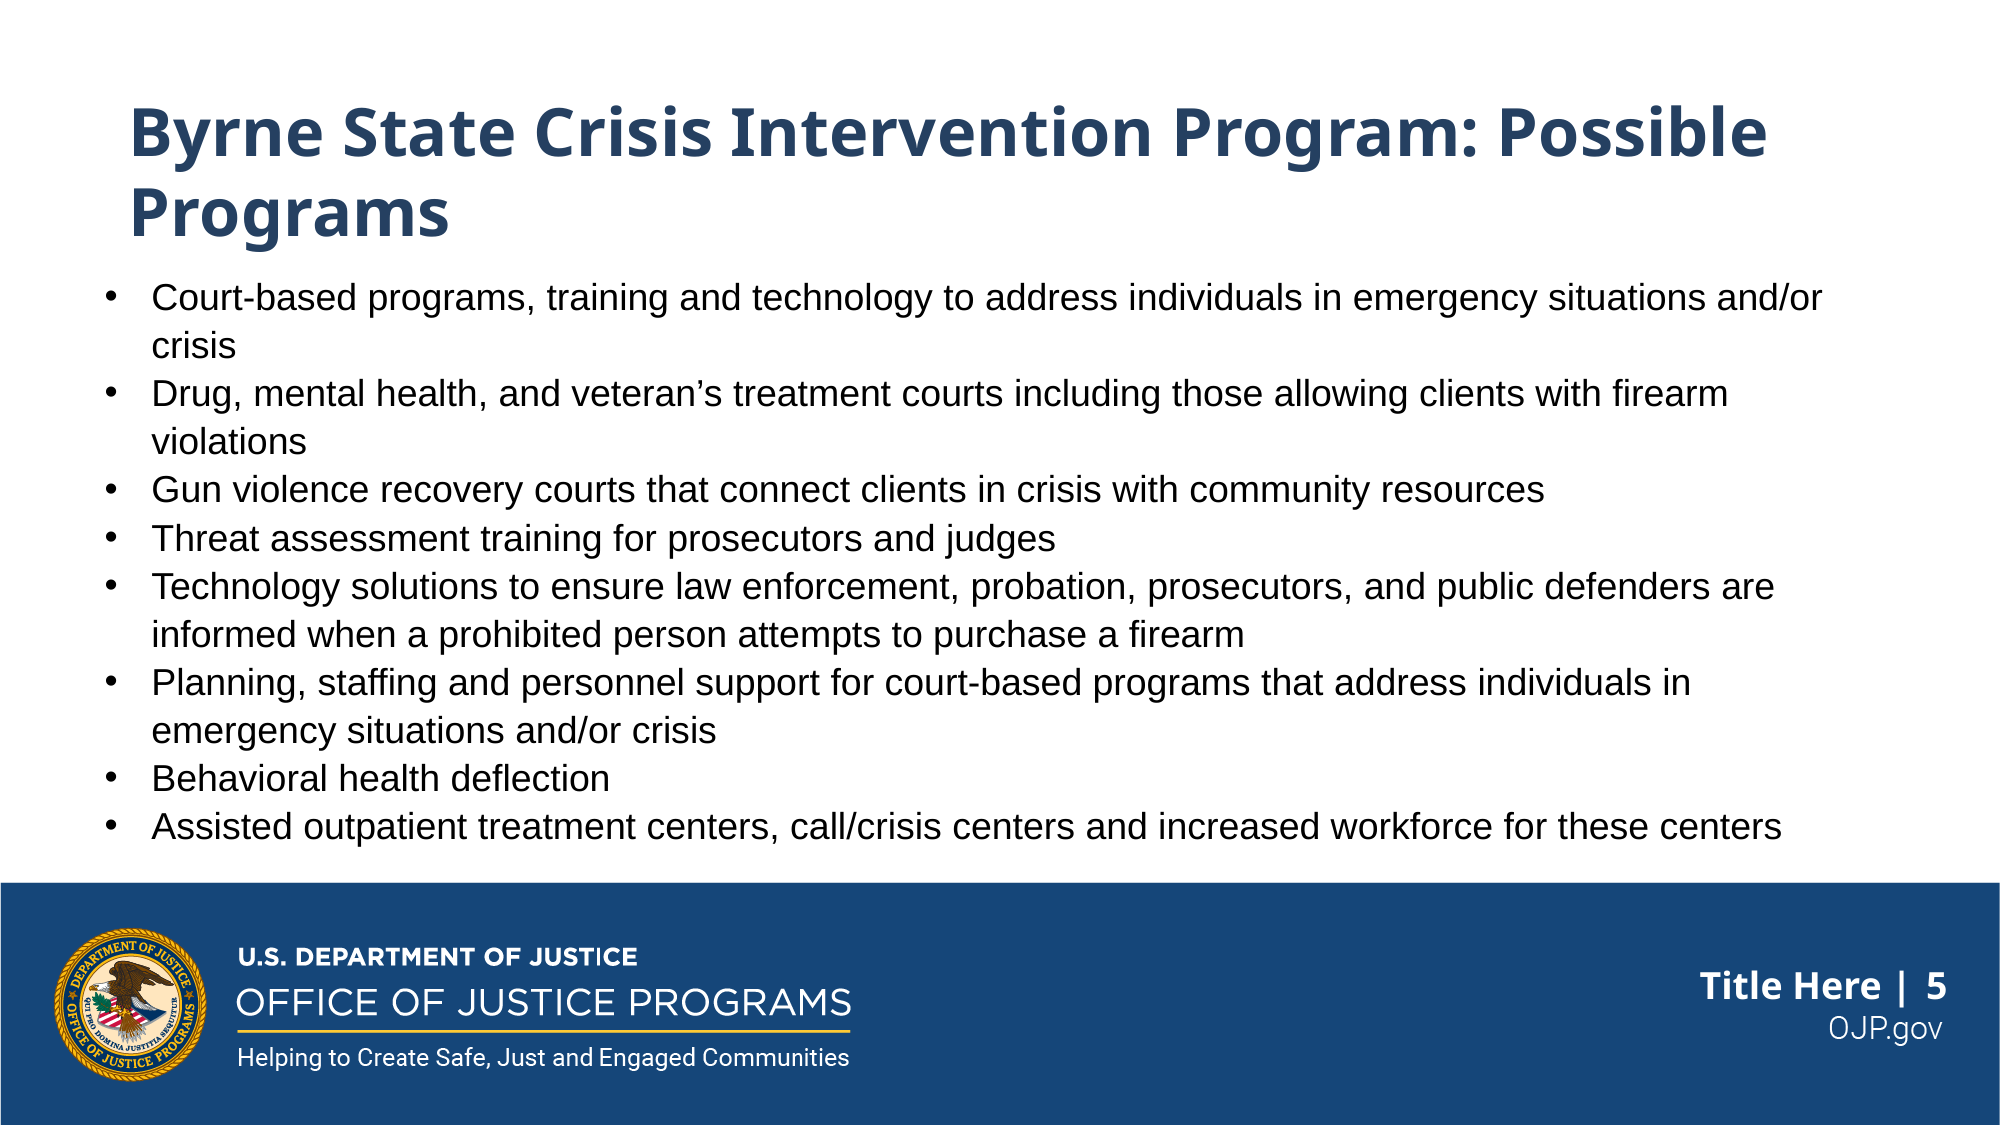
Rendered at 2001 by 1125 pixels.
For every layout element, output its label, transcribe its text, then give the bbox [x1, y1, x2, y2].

footer Title Here | [1599, 962, 1913, 1025]
text_box Court-based programs, training and technology to address individuals in emergency situations and/or crisis Drug, mental health, and veteran’s treatment courts including those allowing clients with firearm violations Gun violence recovery courts that connect clients in crisis with community resources Threat assessment training for prosecutors and judges Technology solutions to ensure law enforcement, probation, prosecutors, and public defenders are informed when a prohibited person attempts to purchase a firearm Planning, staffing and personnel support for court-based programs that address individuals in emergency situations and/or crisis Behavioral health deflection Assisted outpatient treatment centers, call/crisis centers and increased workforce for these centers [89, 262, 1884, 855]
title Byrne State Crisis Intervention Program: Possible Programs [129, 90, 1941, 202]
picture [0, 882, 2000, 1125]
slide_number 5 [1887, 962, 1948, 1019]
